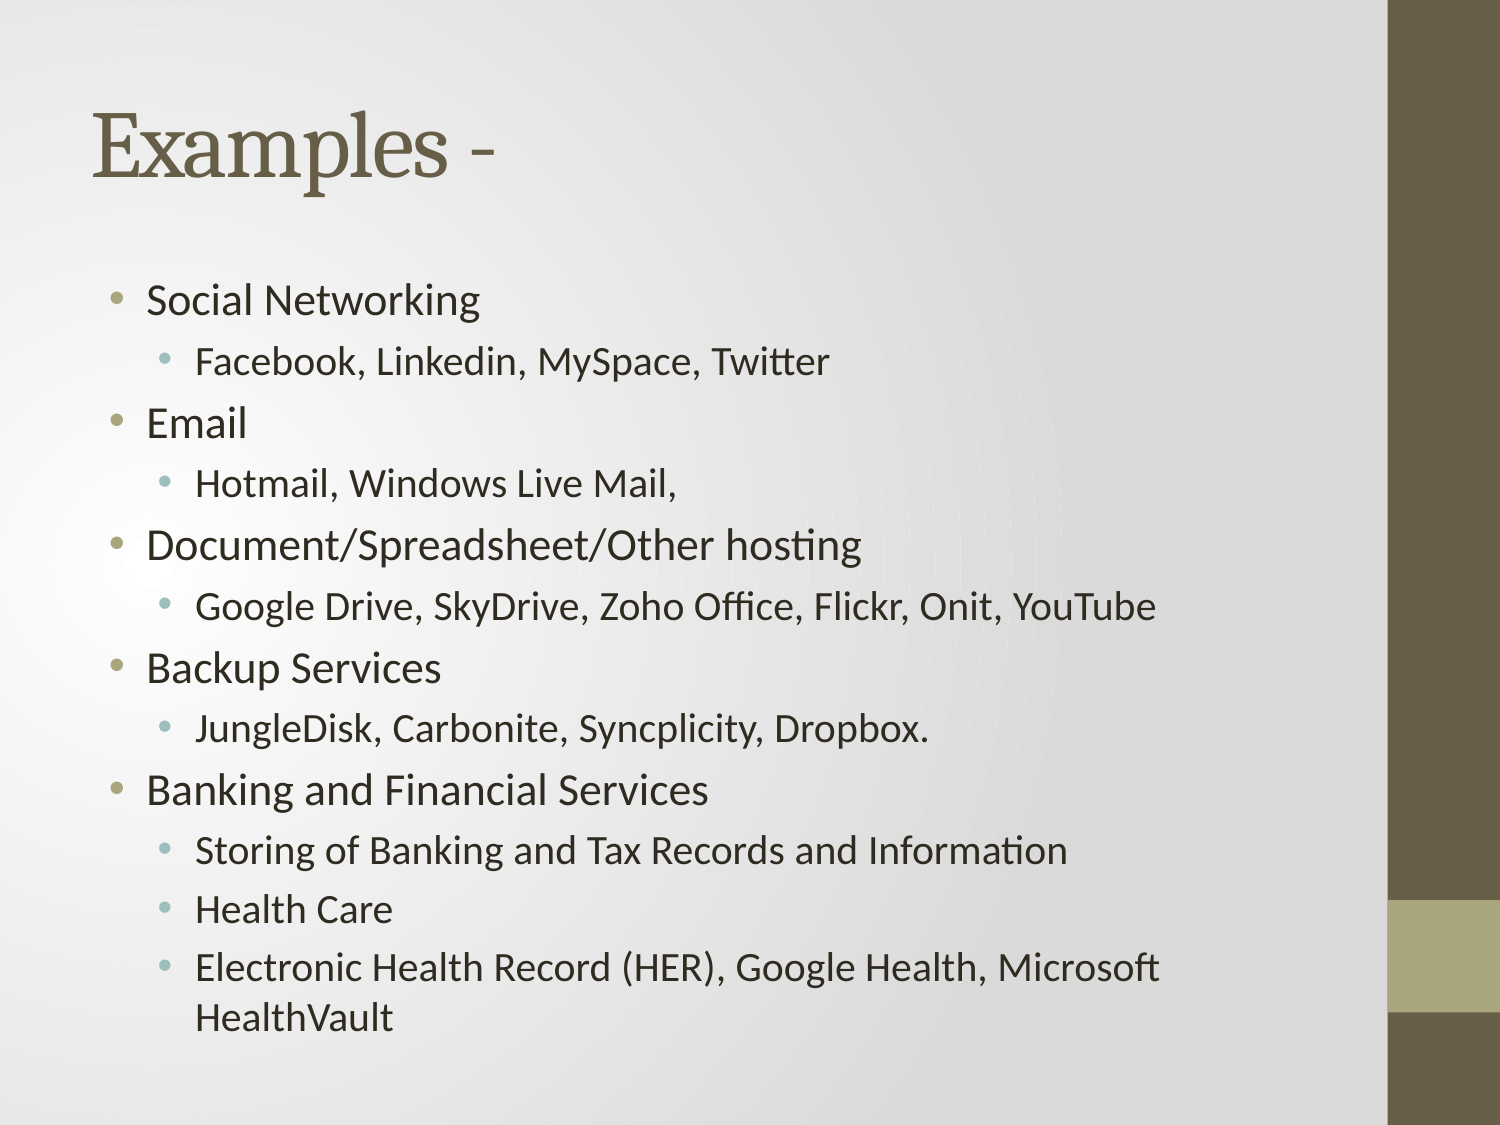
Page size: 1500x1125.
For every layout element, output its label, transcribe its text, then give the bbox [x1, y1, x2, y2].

title Examples - [75, 45, 1325, 233]
list Social Networking Facebook, Linkedin, MySpace, Twitter Email Hotmail, Windows Live Mail, Document/Spreadsheet/Other hosting Google Drive, SkyDrive, Zoho Office, Flickr, Onit, YouTube Backup Services JungleDisk, Carbonite, Syncplicity, Dropbox. Banking and Financial Services Storing of Banking and Tax Records and Information Health Care Electronic Health Record (HER), Google Health, Microsoft HealthVault [75, 262, 1325, 1050]
